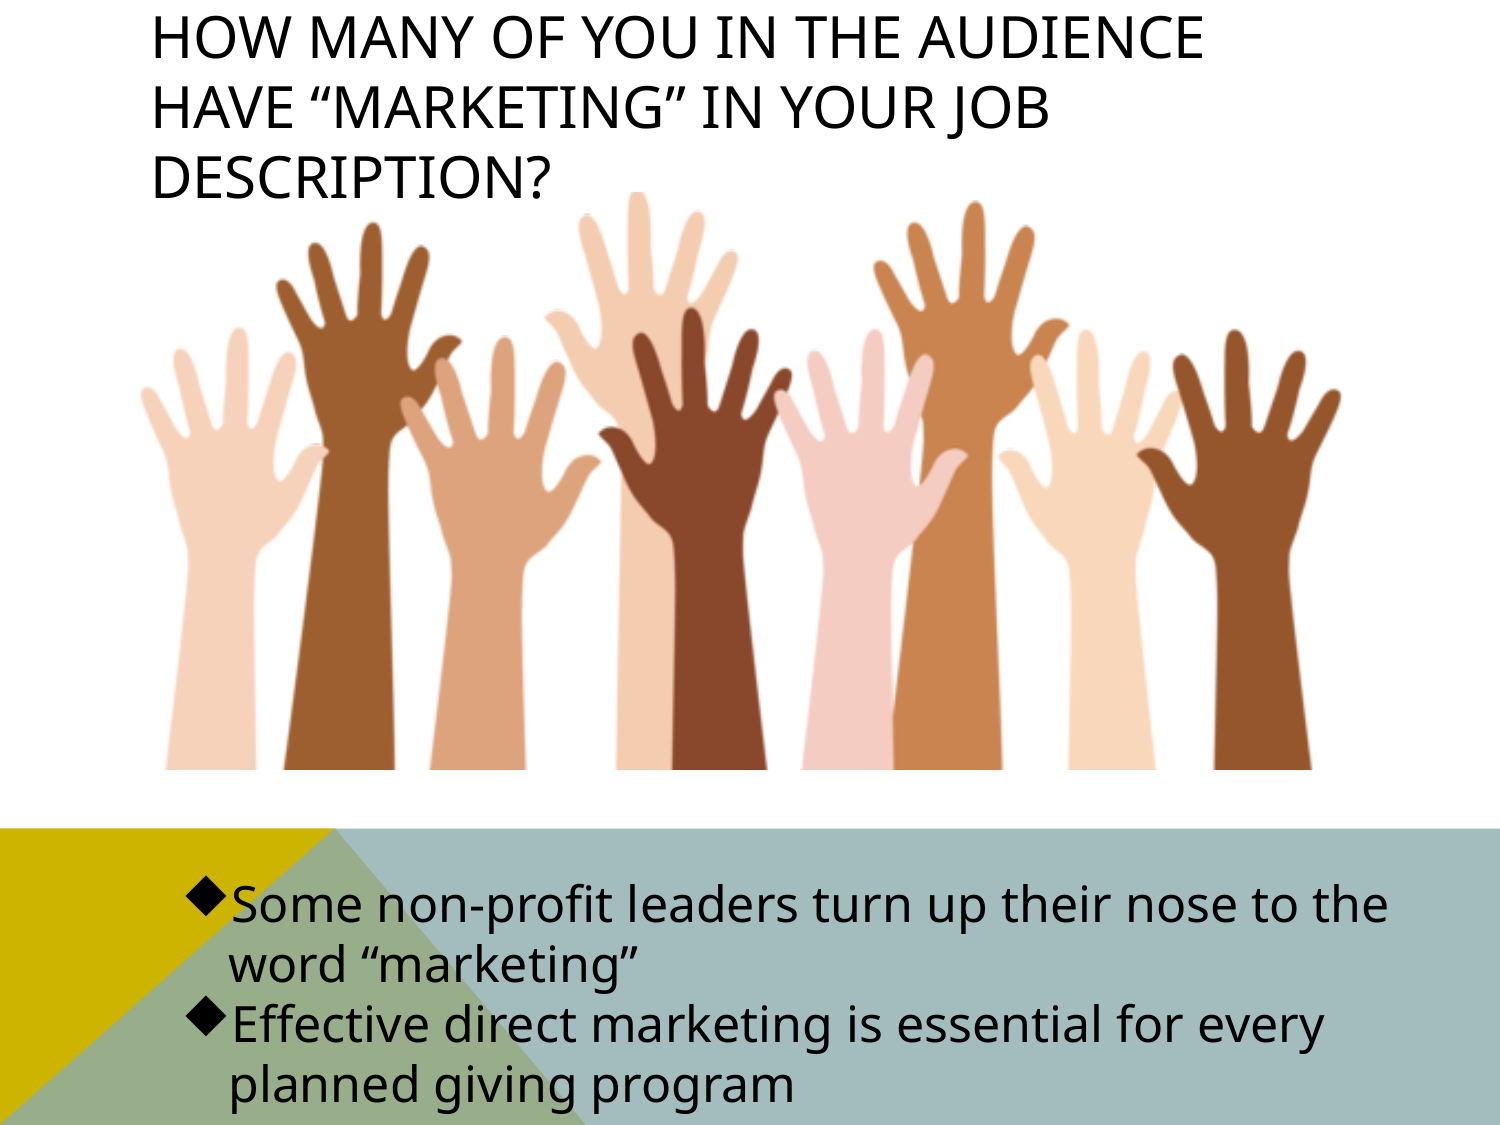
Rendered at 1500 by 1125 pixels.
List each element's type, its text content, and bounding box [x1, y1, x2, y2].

title How many of you in the audience have “Marketing” in your Job description? [135, 60, 1369, 150]
text_box Some non-profit leaders turn up their nose to the word “marketing” Effective direct marketing is essential for every planned giving program [166, 865, 1443, 1120]
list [134, 192, 1348, 770]
